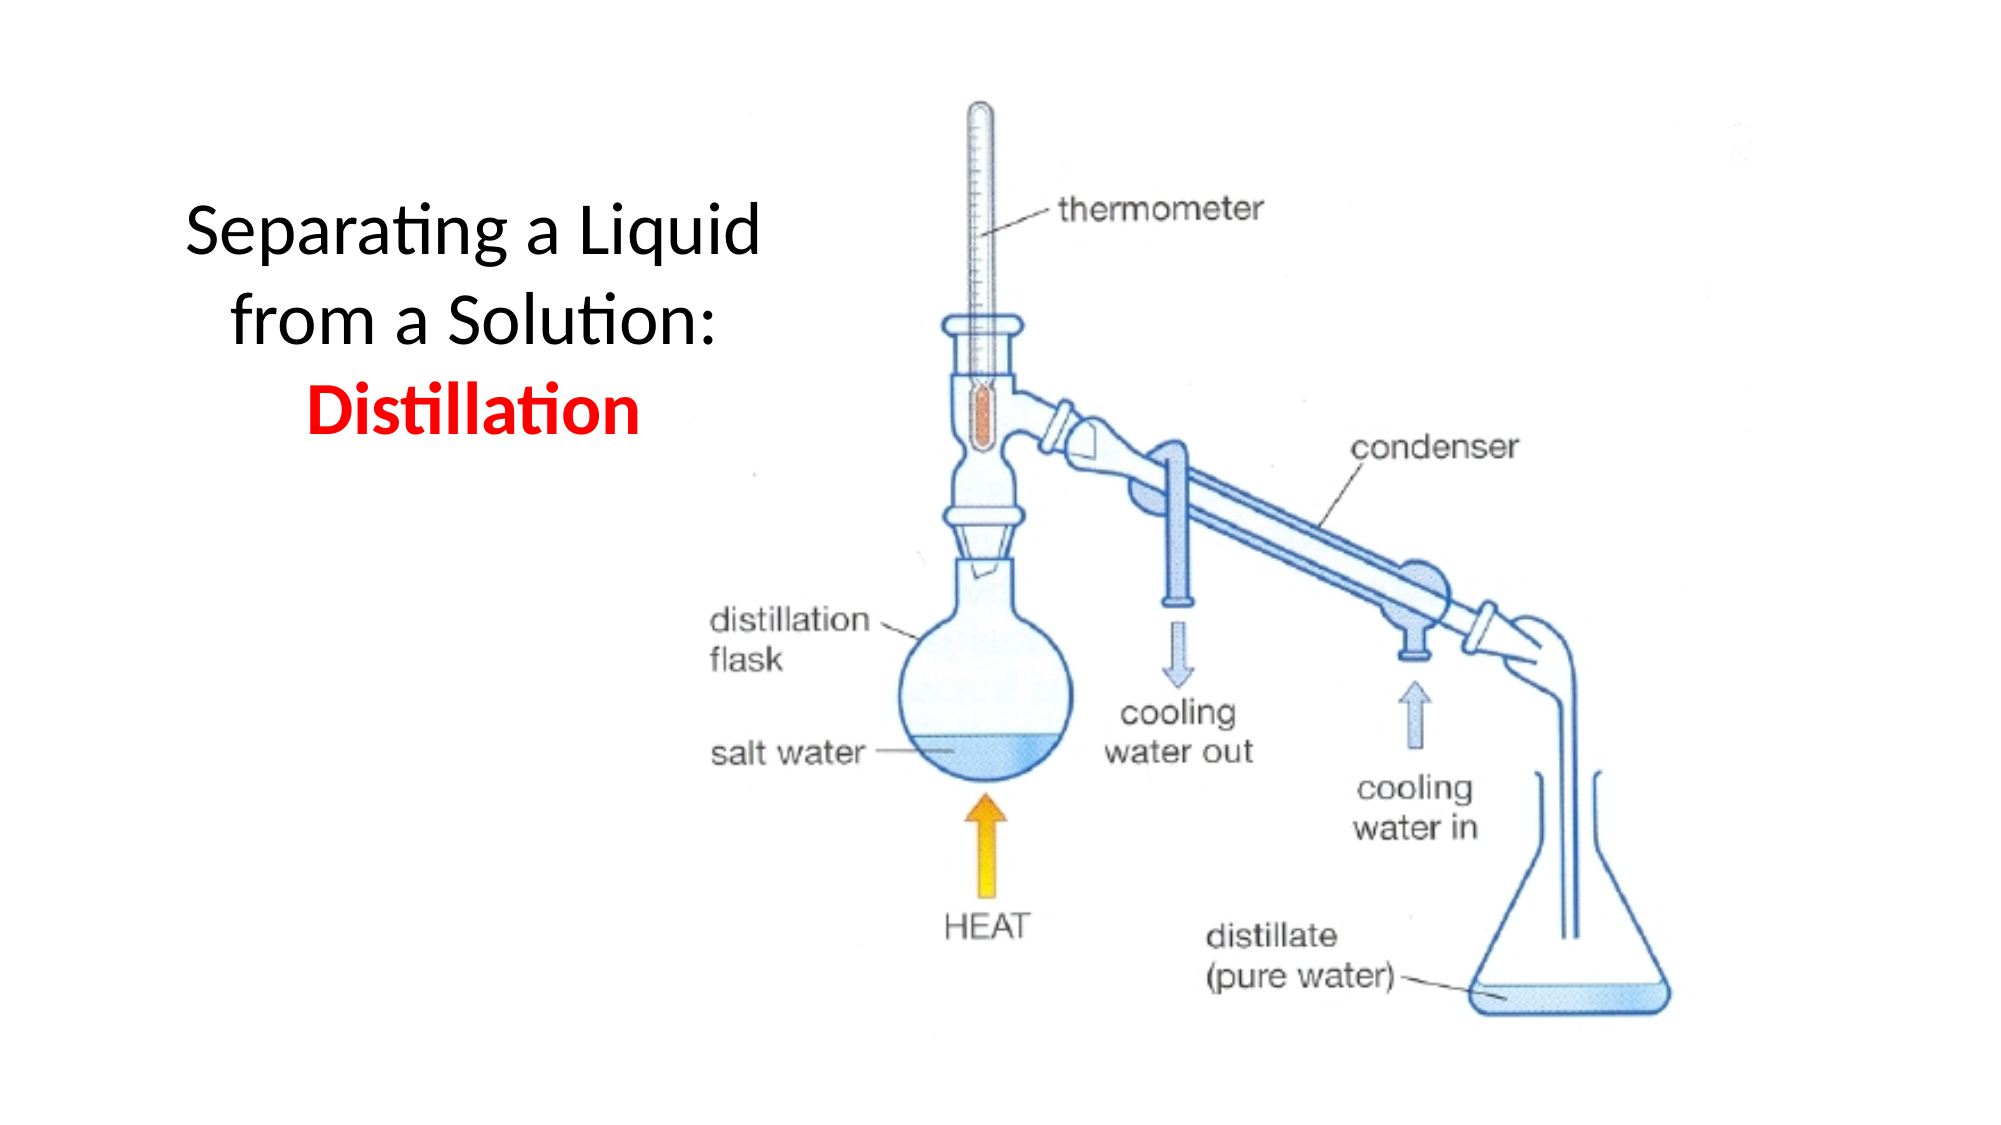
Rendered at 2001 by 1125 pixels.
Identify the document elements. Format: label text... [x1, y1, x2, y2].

picture [688, 100, 1751, 1038]
text_box Separating a Liquid from a Solution: Distillation [160, 172, 688, 457]
